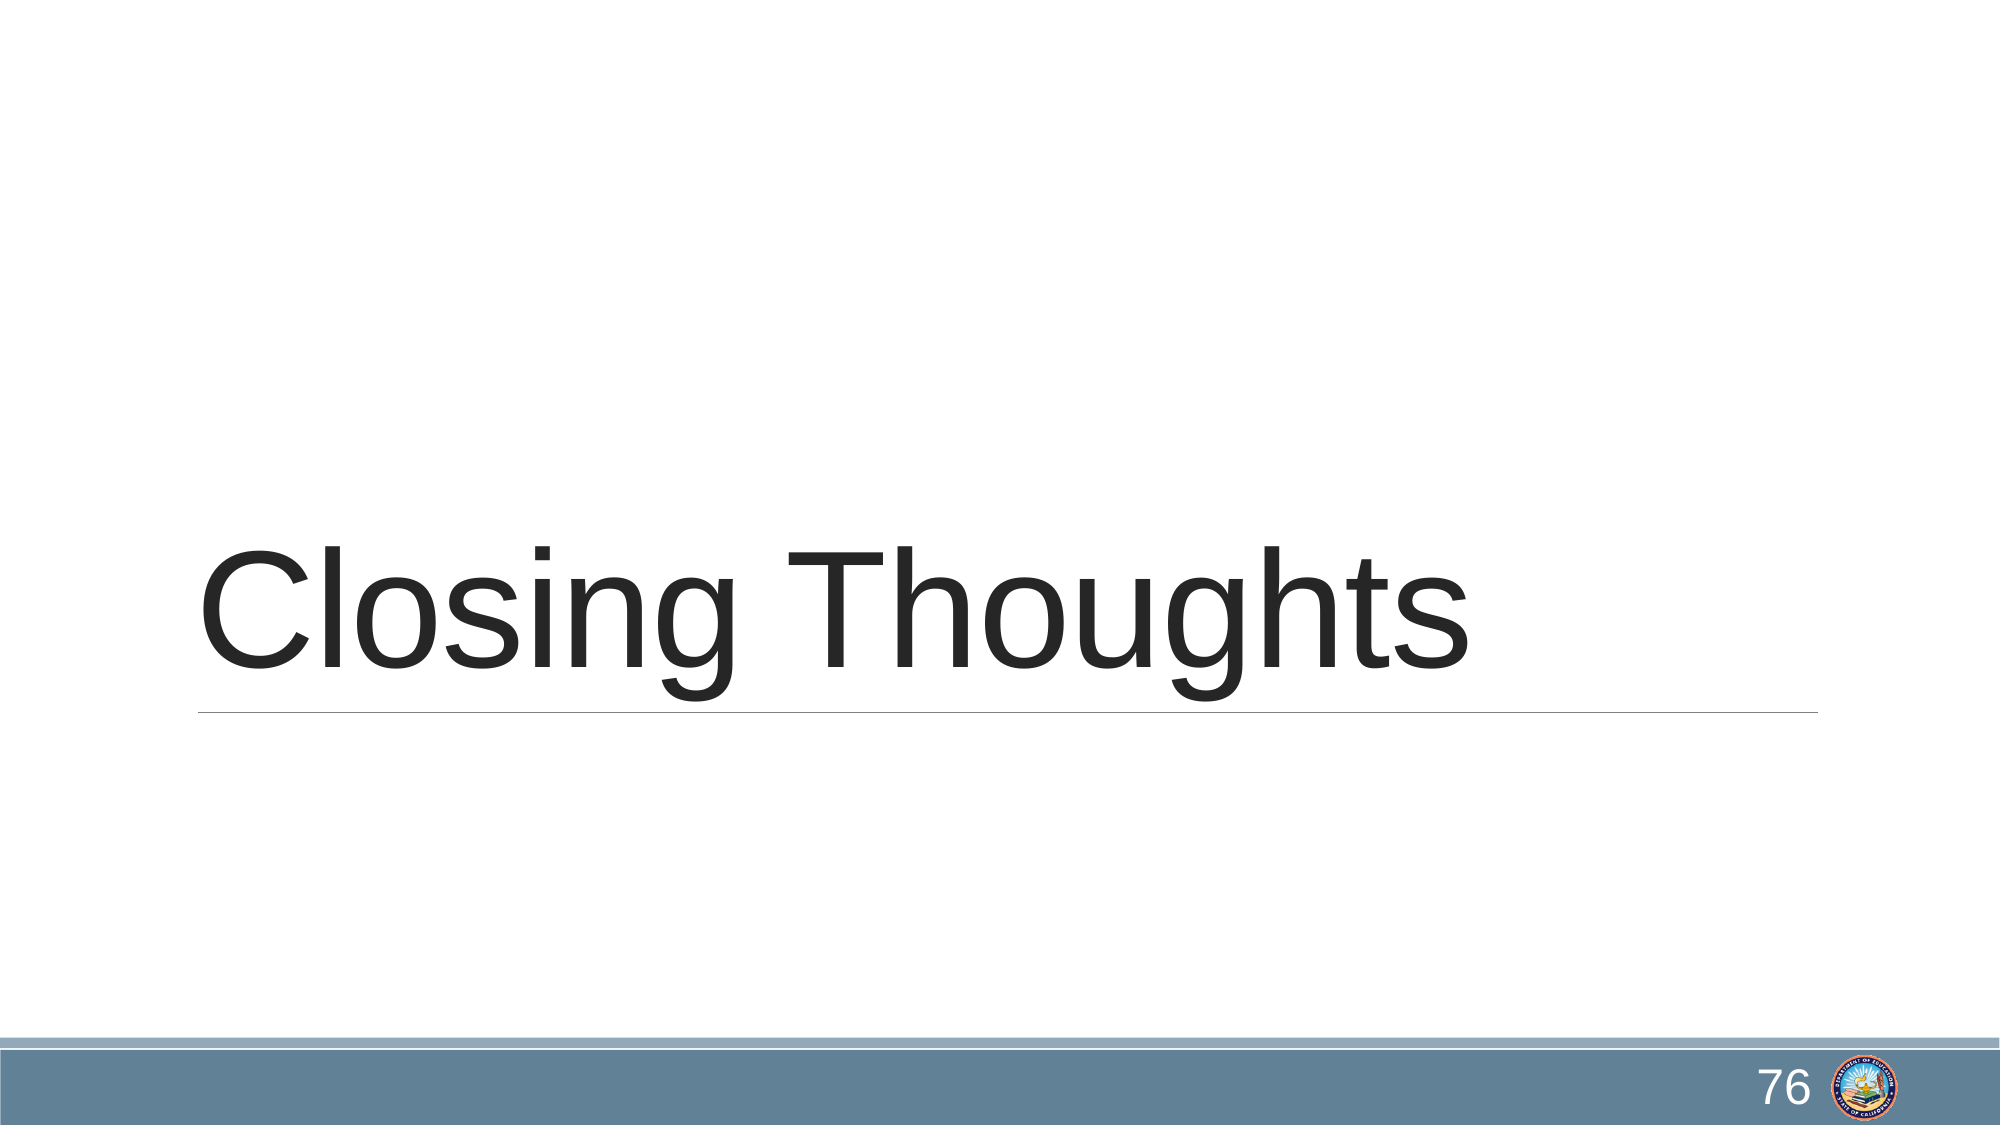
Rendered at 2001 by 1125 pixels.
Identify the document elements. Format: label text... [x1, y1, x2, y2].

slide_number 76 [1611, 1054, 1827, 1115]
title Closing Thoughts [180, 124, 1830, 710]
picture [1831, 1055, 1899, 1122]
